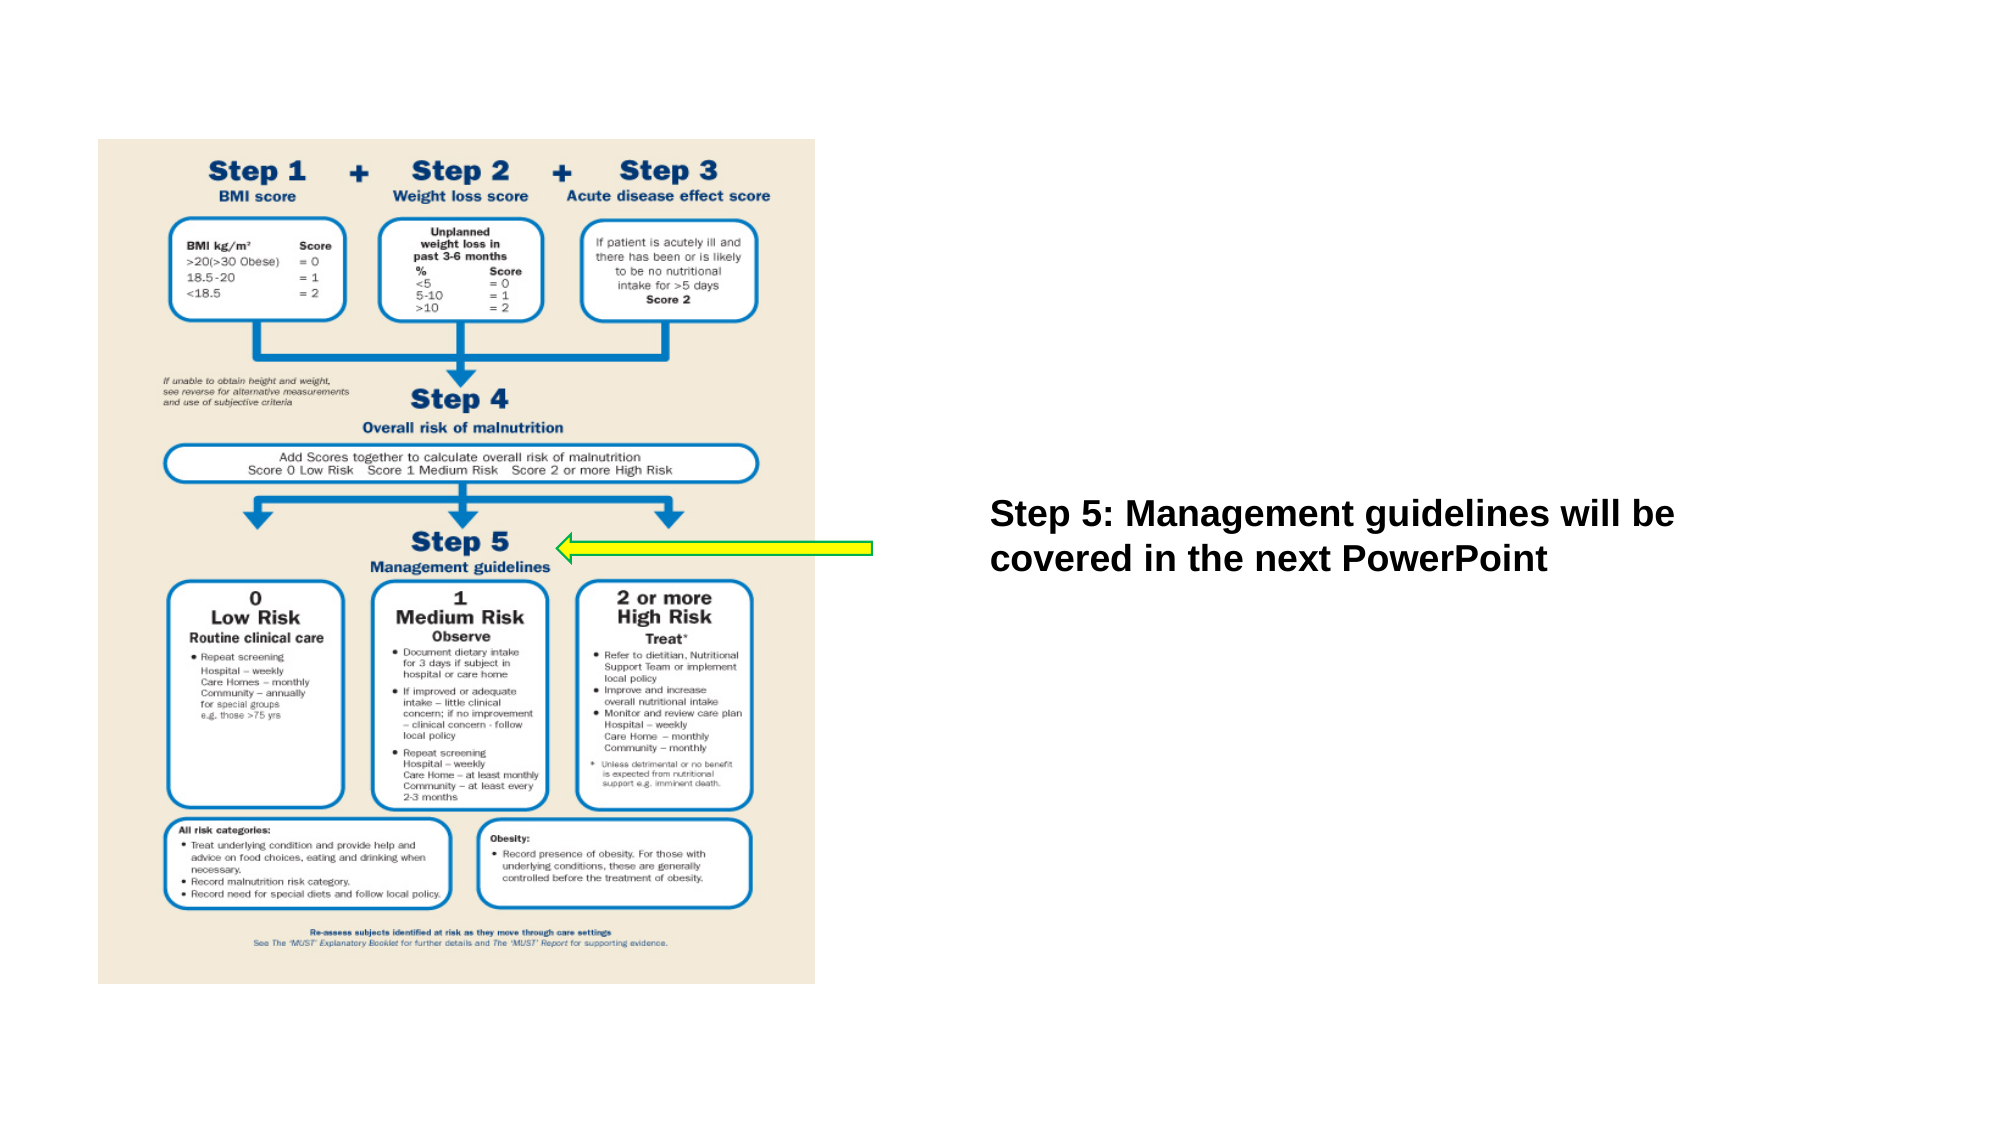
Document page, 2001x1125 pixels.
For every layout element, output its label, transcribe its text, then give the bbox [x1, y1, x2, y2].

text_box [814, 540, 873, 556]
picture [98, 139, 815, 984]
text_box Step 5: Management guidelines will be covered in the next PowerPoint [974, 481, 1718, 587]
